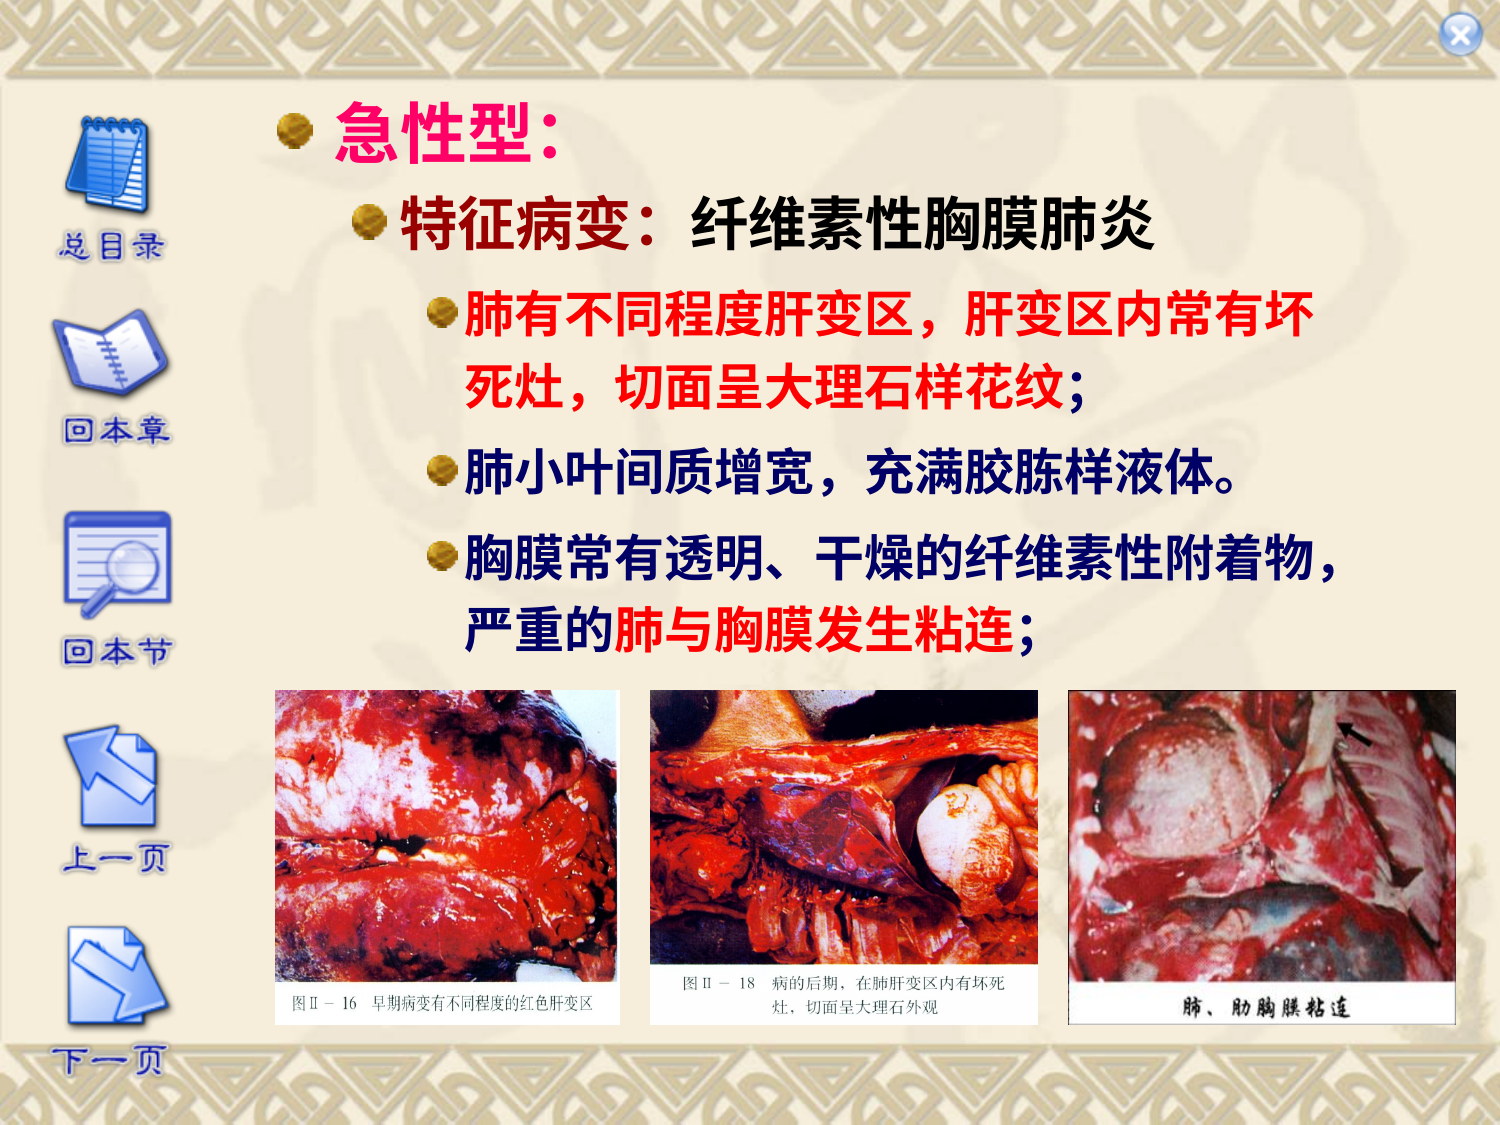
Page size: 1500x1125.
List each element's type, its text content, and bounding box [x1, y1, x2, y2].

picture [0, 0, 1500, 1125]
text_box 急性型： 特征病变：纤维素性胸膜肺炎 肺有不同程度肝变区，肝变区内常有坏死灶，切面呈大理石样花纹； 肺小叶间质增宽，充满胶胨样液体。 胸膜常有透明、干燥的纤维素性附着物，严重的肺与胸膜发生粘连； [262, 91, 1338, 661]
